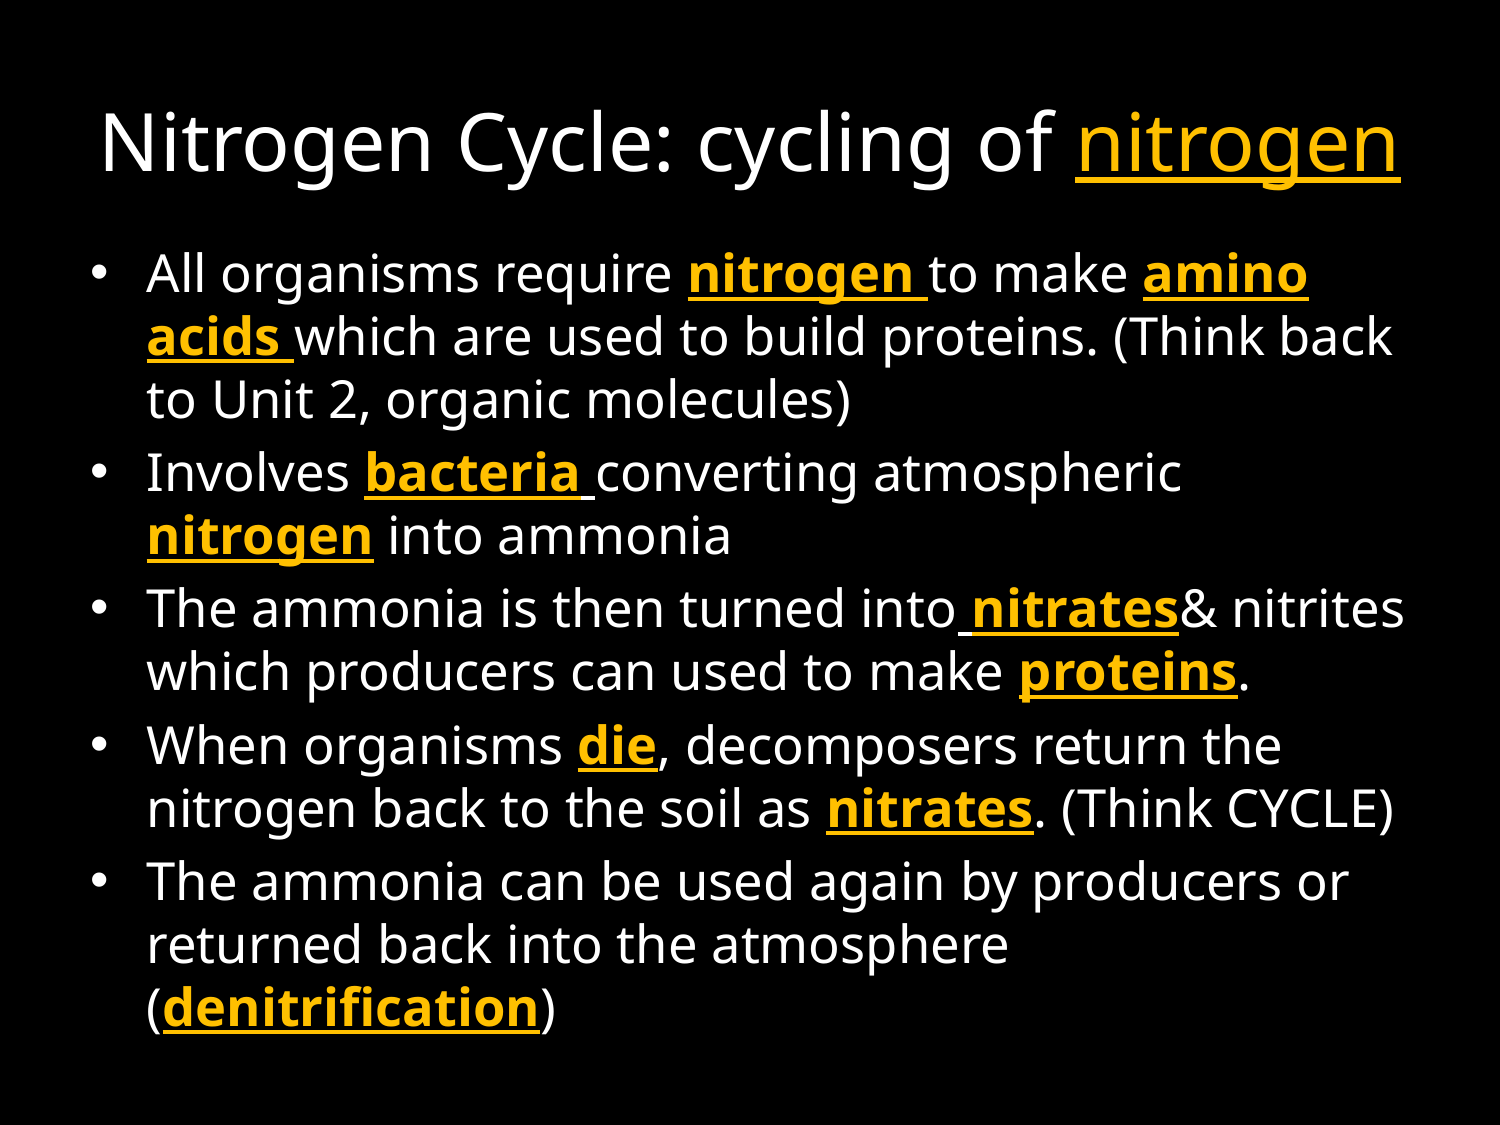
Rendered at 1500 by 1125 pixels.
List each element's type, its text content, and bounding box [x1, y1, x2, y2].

title Nitrogen Cycle: cycling of nitrogen [75, 45, 1425, 232]
list All organisms require nitrogen to make amino acids which are used to build proteins. (Think back to Unit 2, organic molecules) Involves bacteria converting atmospheric nitrogen into ammonia The ammonia is then turned into nitrates& nitrites which producers can used to make proteins. When organisms die, decomposers return the nitrogen back to the soil as nitrates. (Think CYCLE) The ammonia can be used again by producers or returned back into the atmosphere (denitrification) [75, 232, 1425, 1125]
